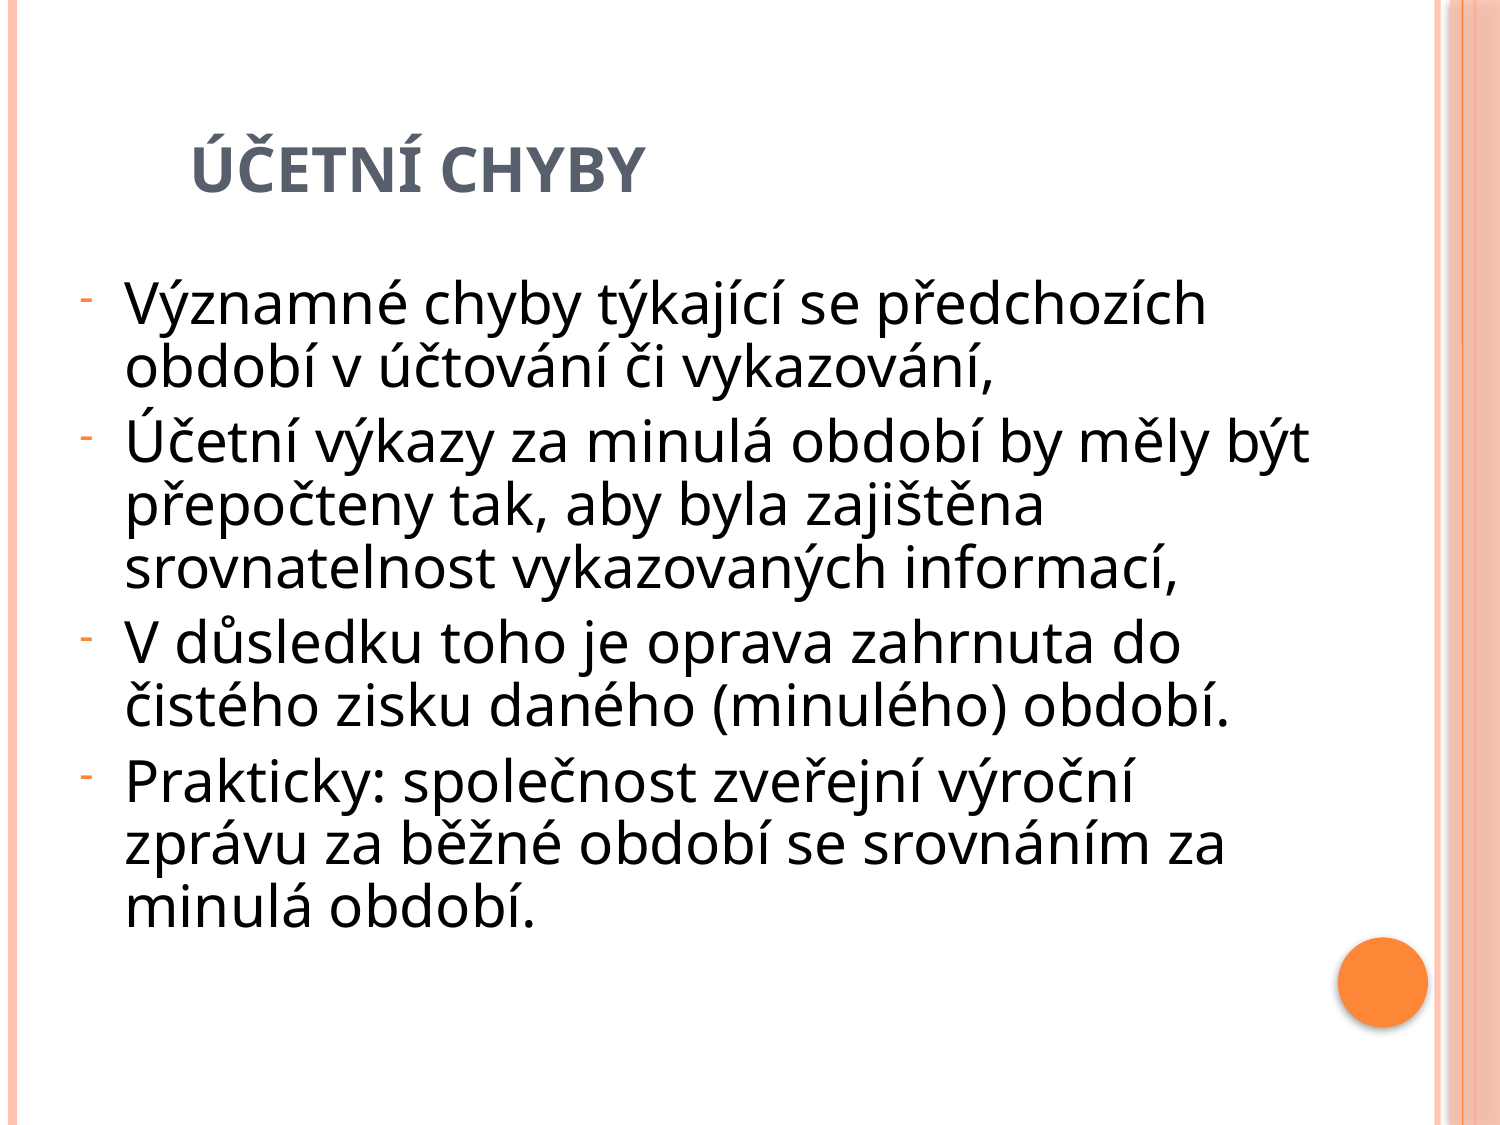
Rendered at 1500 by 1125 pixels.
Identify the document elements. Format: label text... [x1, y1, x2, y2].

list Významné chyby týkající se předchozích období v účtování či vykazování, Účetní výkazy za minulá období by měly být přepočteny tak, aby byla zajištěna srovnatelnost vykazovaných informací, V důsledku toho je oprava zahrnuta do čistého zisku daného (minulého) období. Prakticky: společnost zveřejní výroční zprávu za běžné období se srovnáním za minulá období. [64, 267, 1340, 1053]
title Účetní chyby [174, 62, 1450, 213]
